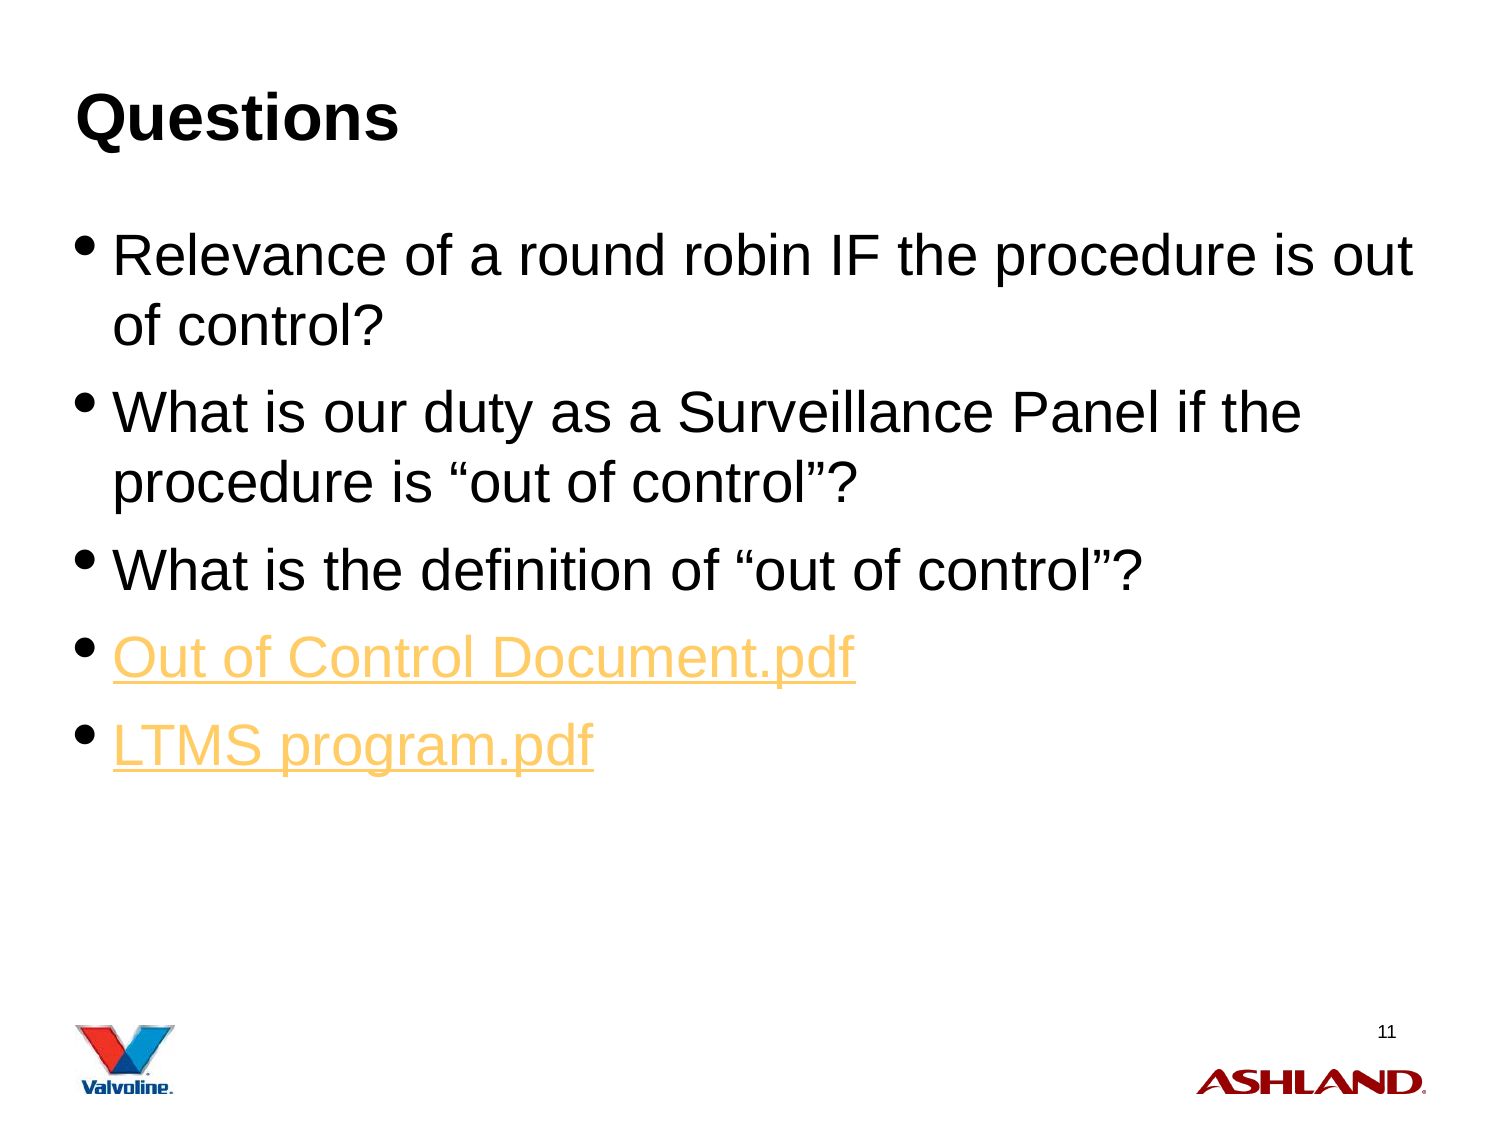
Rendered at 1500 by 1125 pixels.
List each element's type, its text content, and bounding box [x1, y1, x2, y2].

picture [1196, 1069, 1426, 1094]
list Relevance of a round robin IF the procedure is out of control? What is our duty as a Surveillance Panel if the procedure is “out of control”? What is the definition of “out of control”? Out of Control Document.pdf LTMS program.pdf [75, 217, 1426, 986]
picture [75, 1025, 175, 1094]
title Questions [75, 73, 1426, 155]
